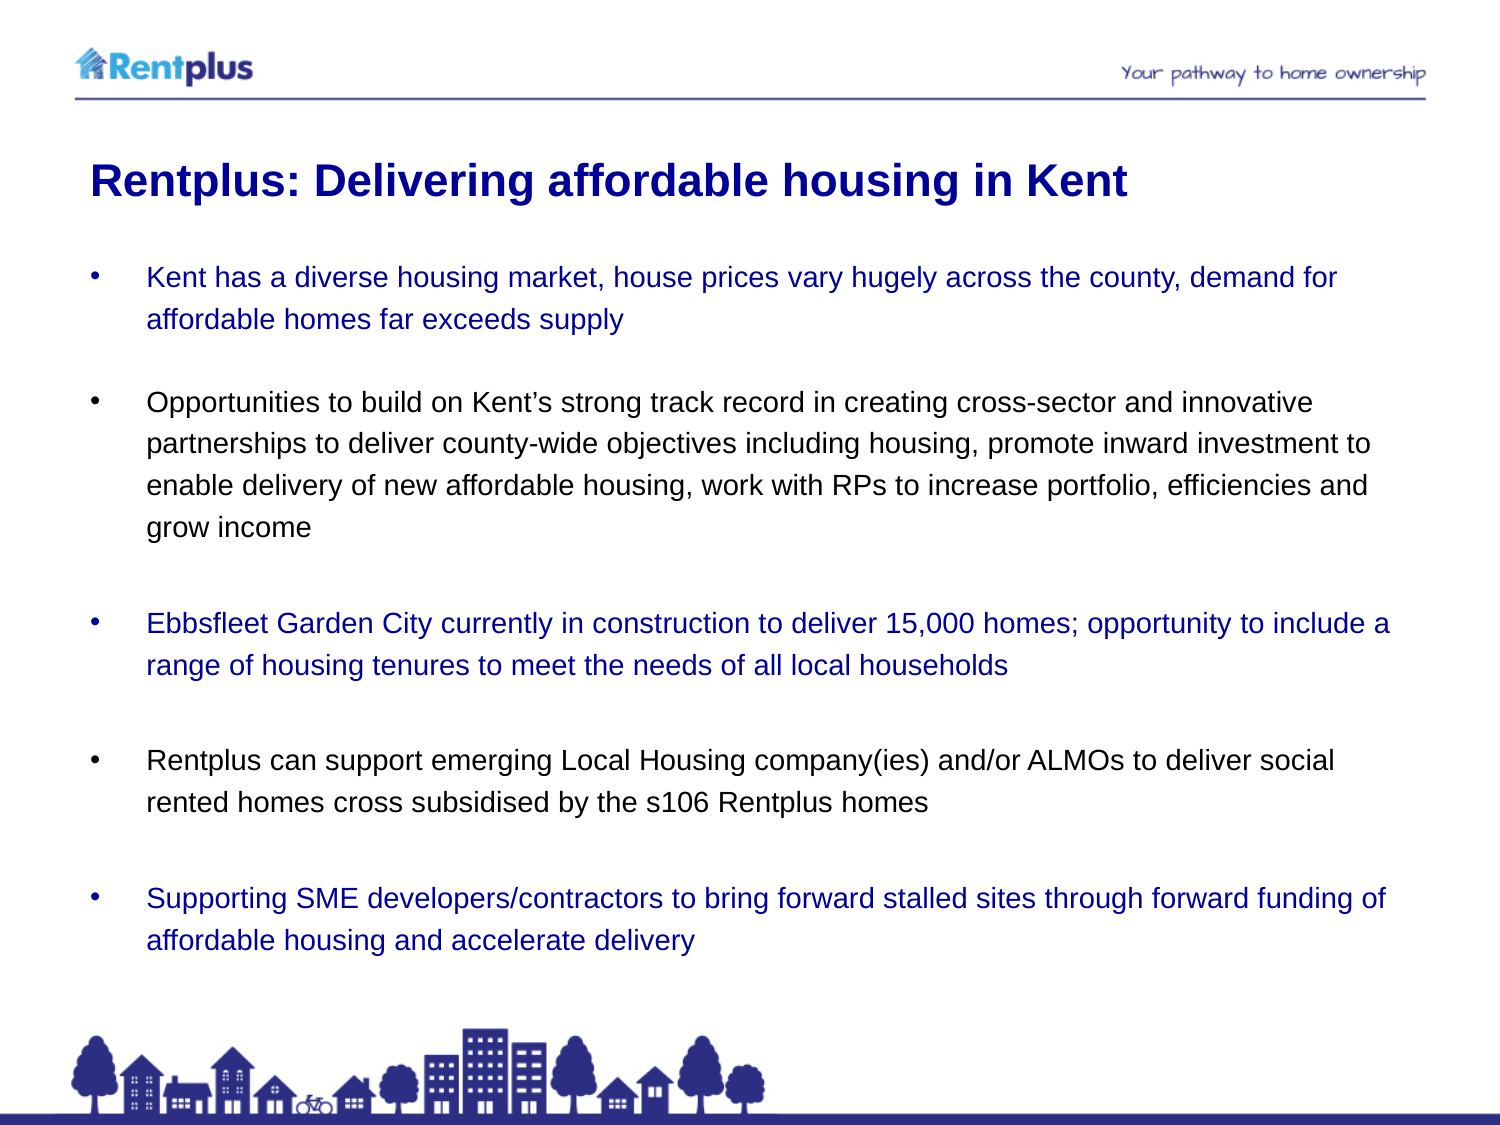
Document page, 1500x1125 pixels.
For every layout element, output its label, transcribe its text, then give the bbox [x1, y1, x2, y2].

picture [0, 0, 1500, 1125]
title Rentplus: Delivering affordable housing in Kent [75, 123, 1425, 233]
list Kent has a diverse housing market, house prices vary hugely across the county, demand for affordable homes far exceeds supply Opportunities to build on Kent’s strong track record in creating cross-sector and innovative partnerships to deliver county-wide objectives including housing, promote inward investment to enable delivery of new affordable housing, work with RPs to increase portfolio, efficiencies and grow income Ebbsfleet Garden City currently in construction to deliver 15,000 homes; opportunity to include a range of housing tenures to meet the needs of all local households Rentplus can support emerging Local Housing company(ies) and/or ALMOs to deliver social rented homes cross subsidised by the s106 Rentplus homes Supporting SME developers/contractors to bring forward stalled sites through forward funding of affordable housing and accelerate delivery [75, 243, 1425, 1017]
